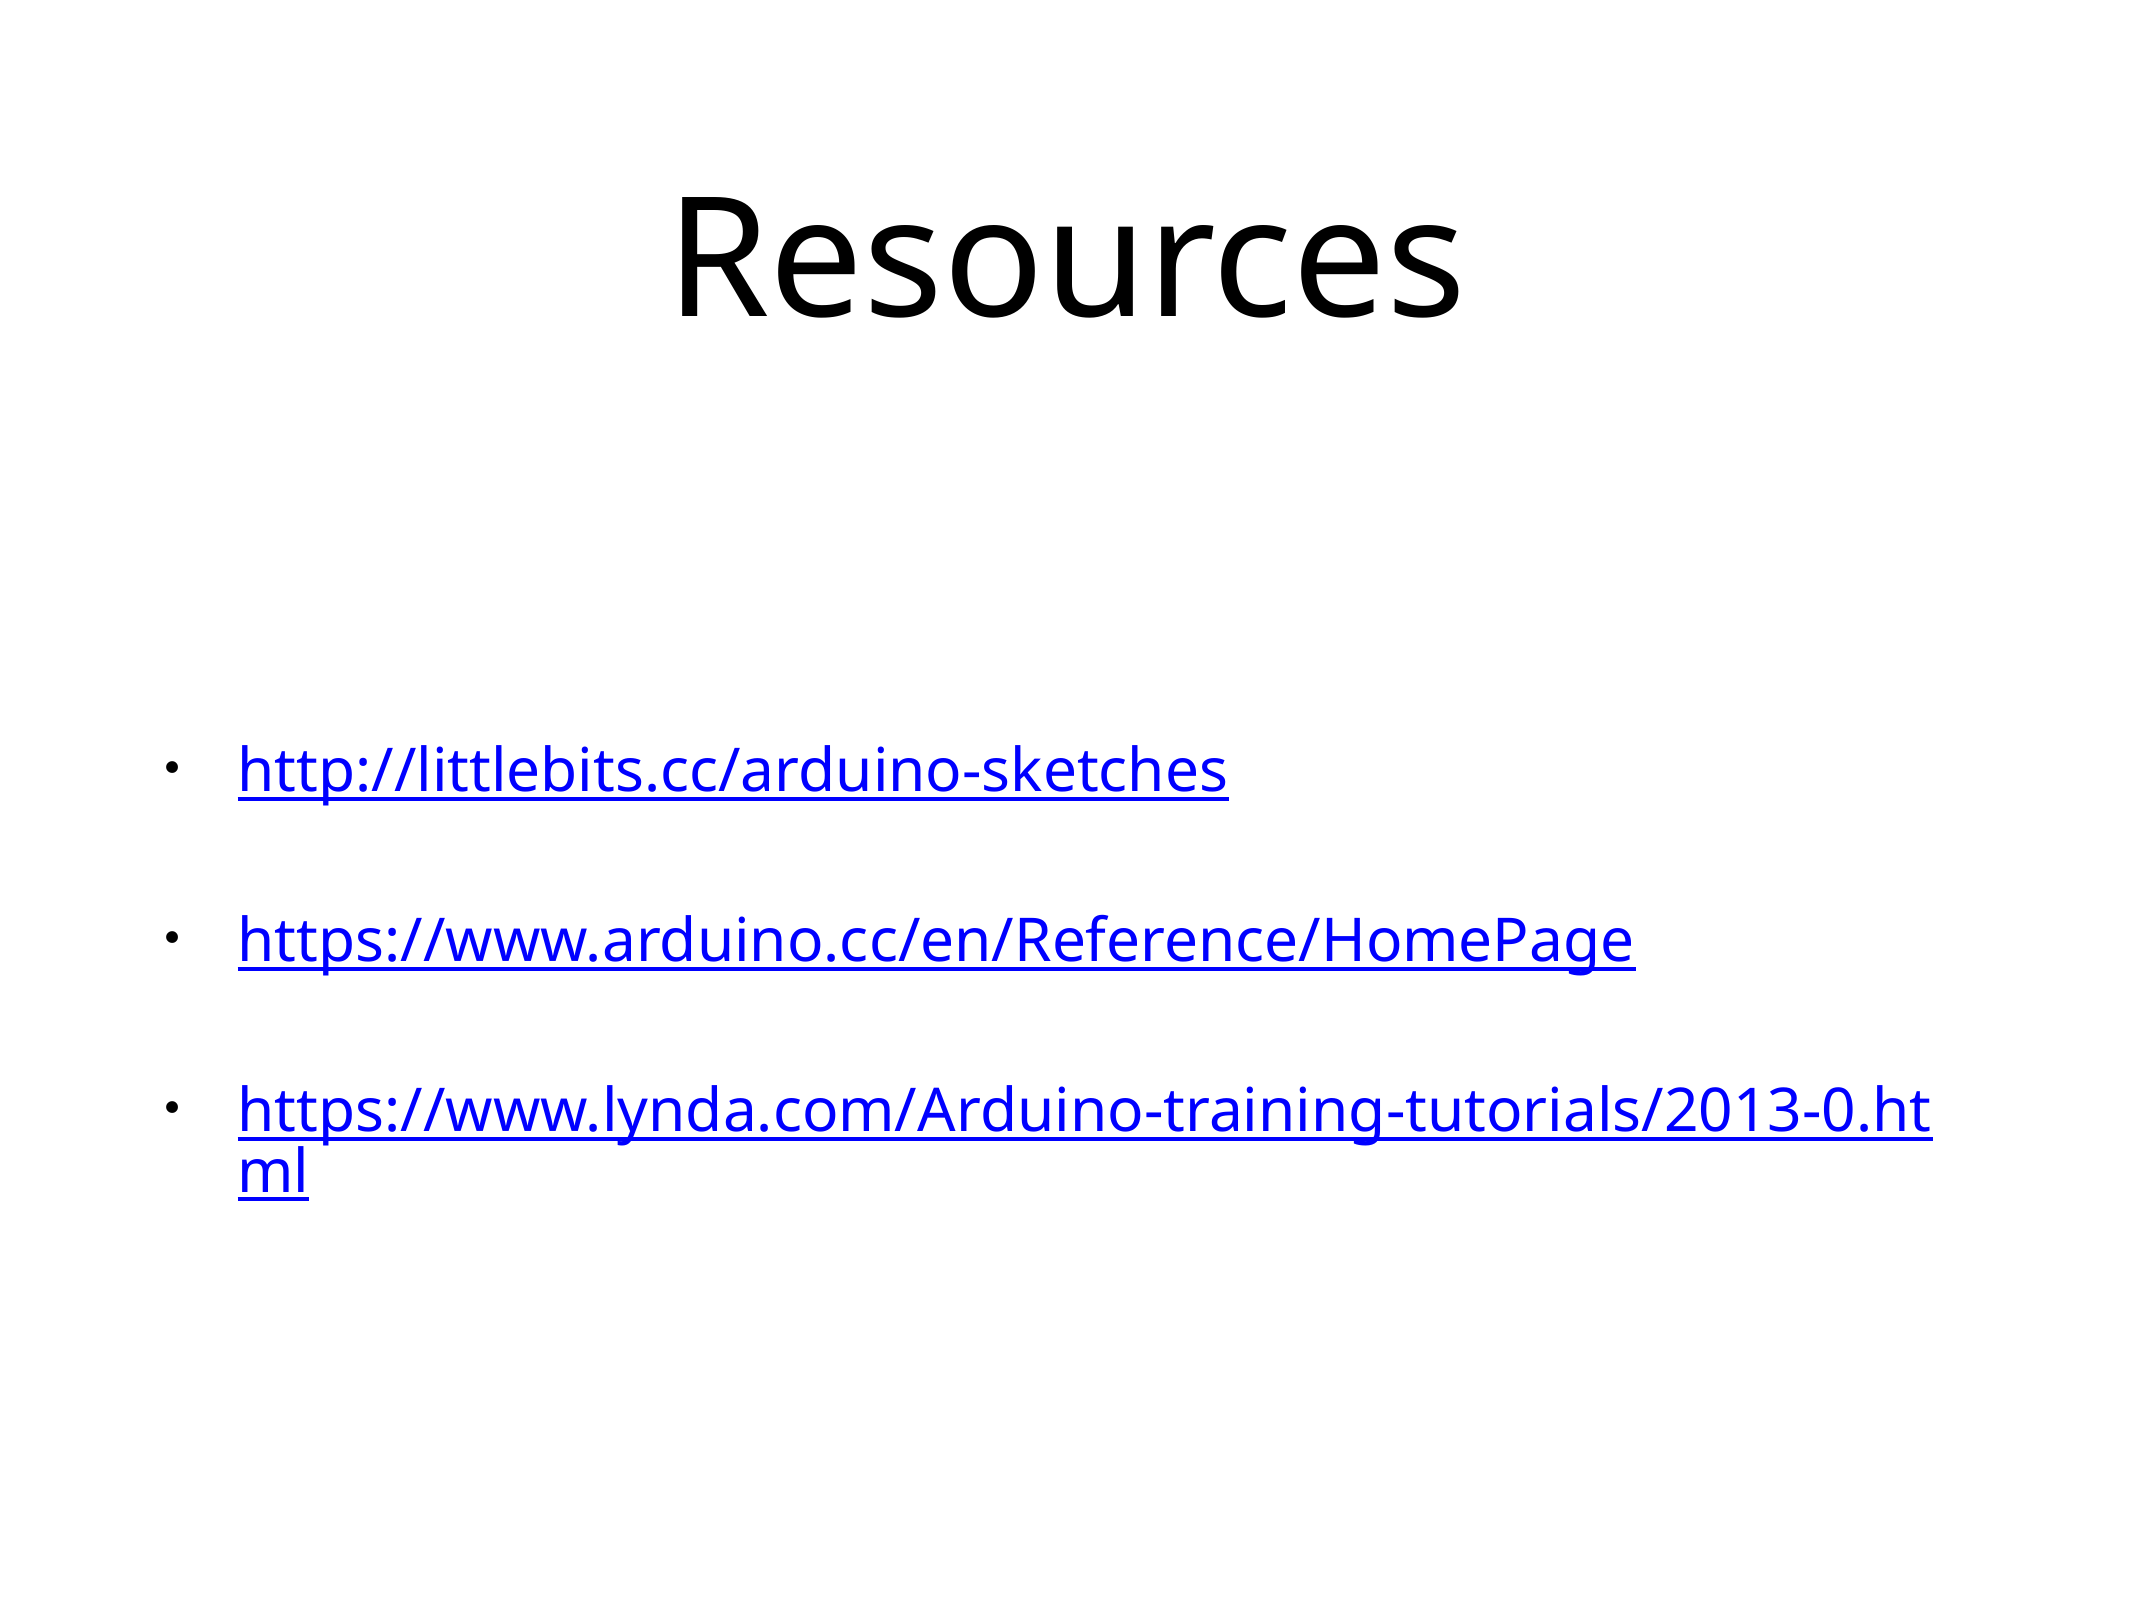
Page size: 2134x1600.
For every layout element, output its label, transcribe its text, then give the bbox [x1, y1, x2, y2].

title Resources [155, 72, 1978, 426]
list http://littlebits.cc/arduino-sketches https://www.arduino.cc/en/Reference/HomePage https://www.lynda.com/Arduino-training-tutorials/2013-0.html [155, 426, 1978, 1459]
